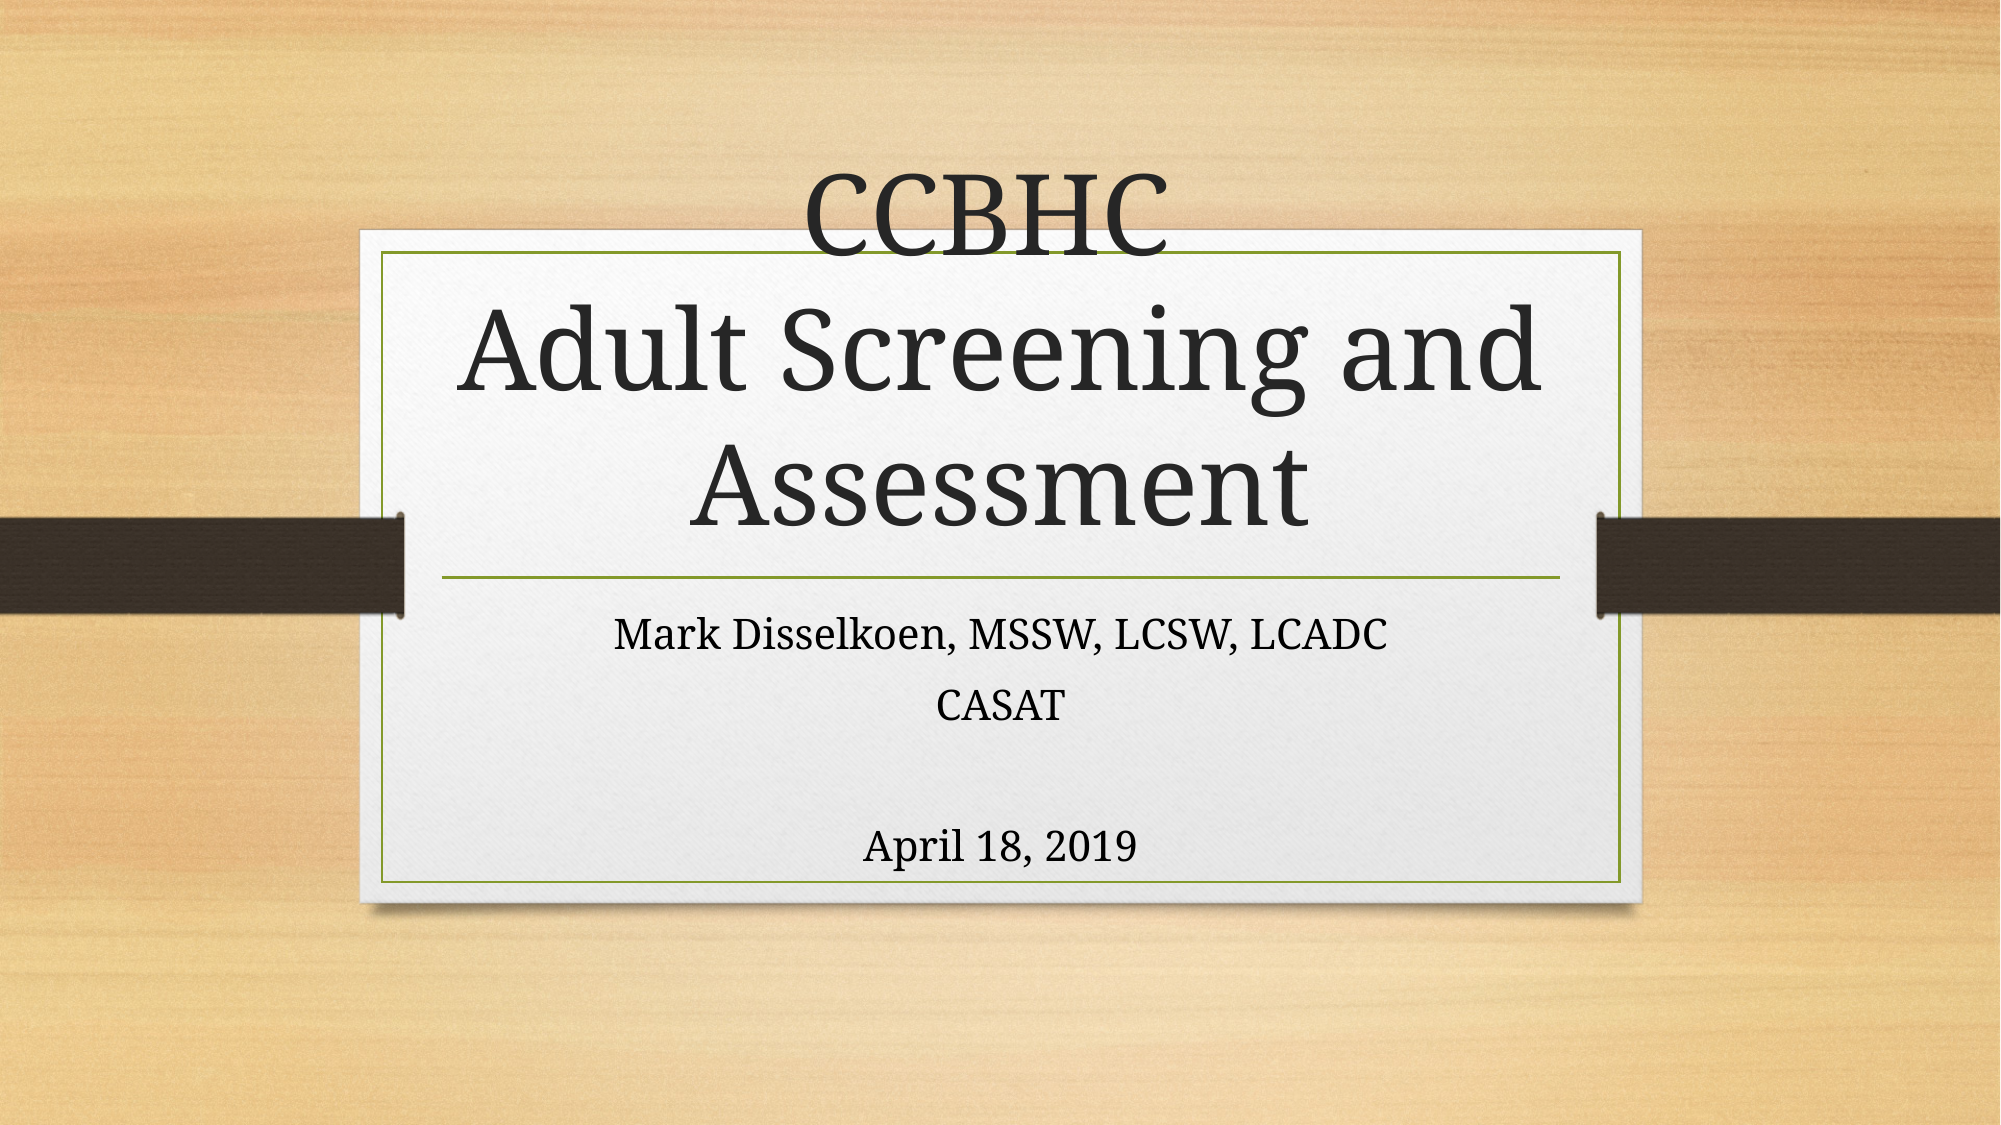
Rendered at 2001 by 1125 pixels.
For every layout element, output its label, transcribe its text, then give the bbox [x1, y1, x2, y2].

subtitle Mark Disselkoen, MSSW, LCSW, LCADC CASAT April 18, 2019 [441, 600, 1560, 880]
picture [0, 0, 2001, 1125]
title CCBHC Adult Screening and Assessment [441, 306, 1560, 556]
